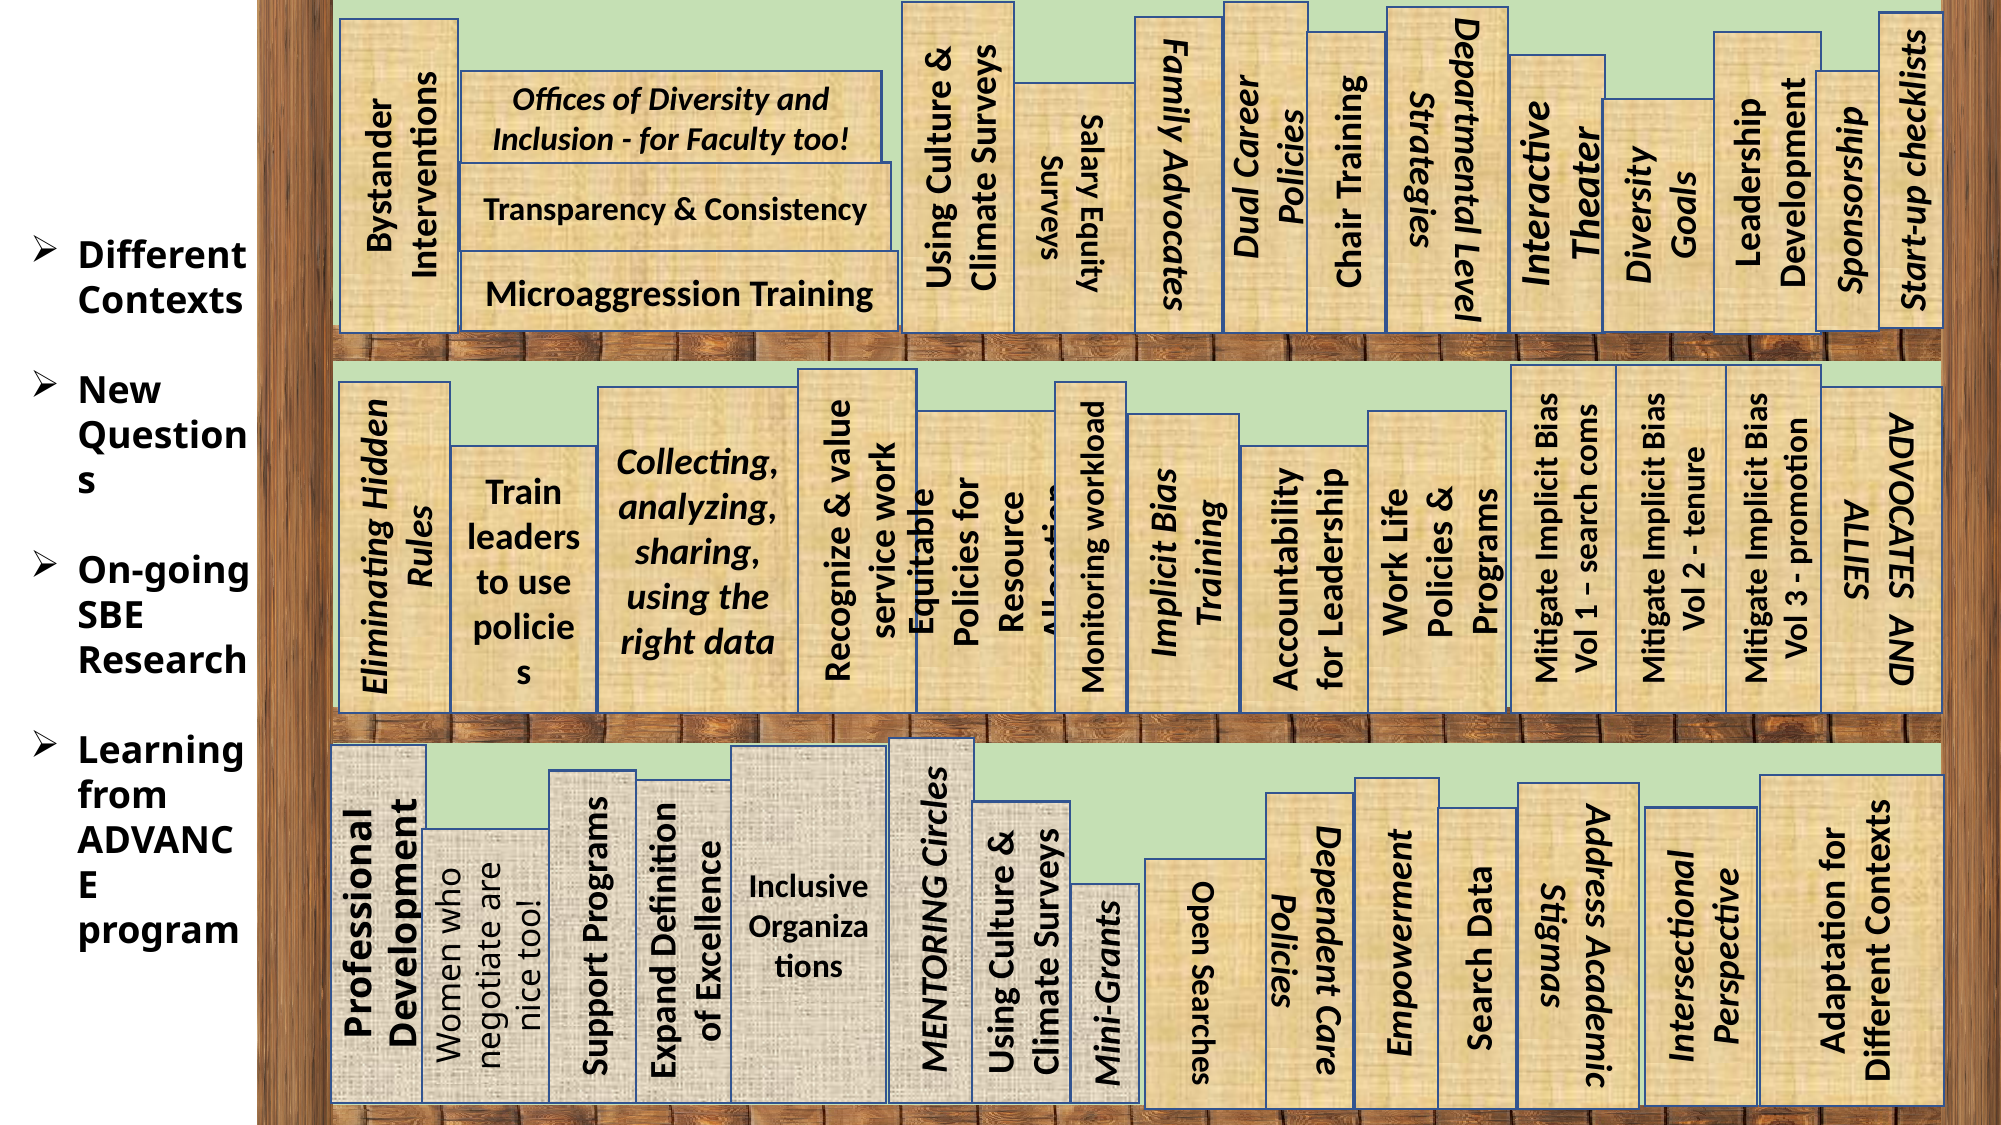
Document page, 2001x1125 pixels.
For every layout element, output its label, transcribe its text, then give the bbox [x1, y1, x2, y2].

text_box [256, 0, 2000, 1125]
text_box Different Contexts New Questions On-going SBE Research Learning from ADVANCE program [15, 224, 256, 959]
